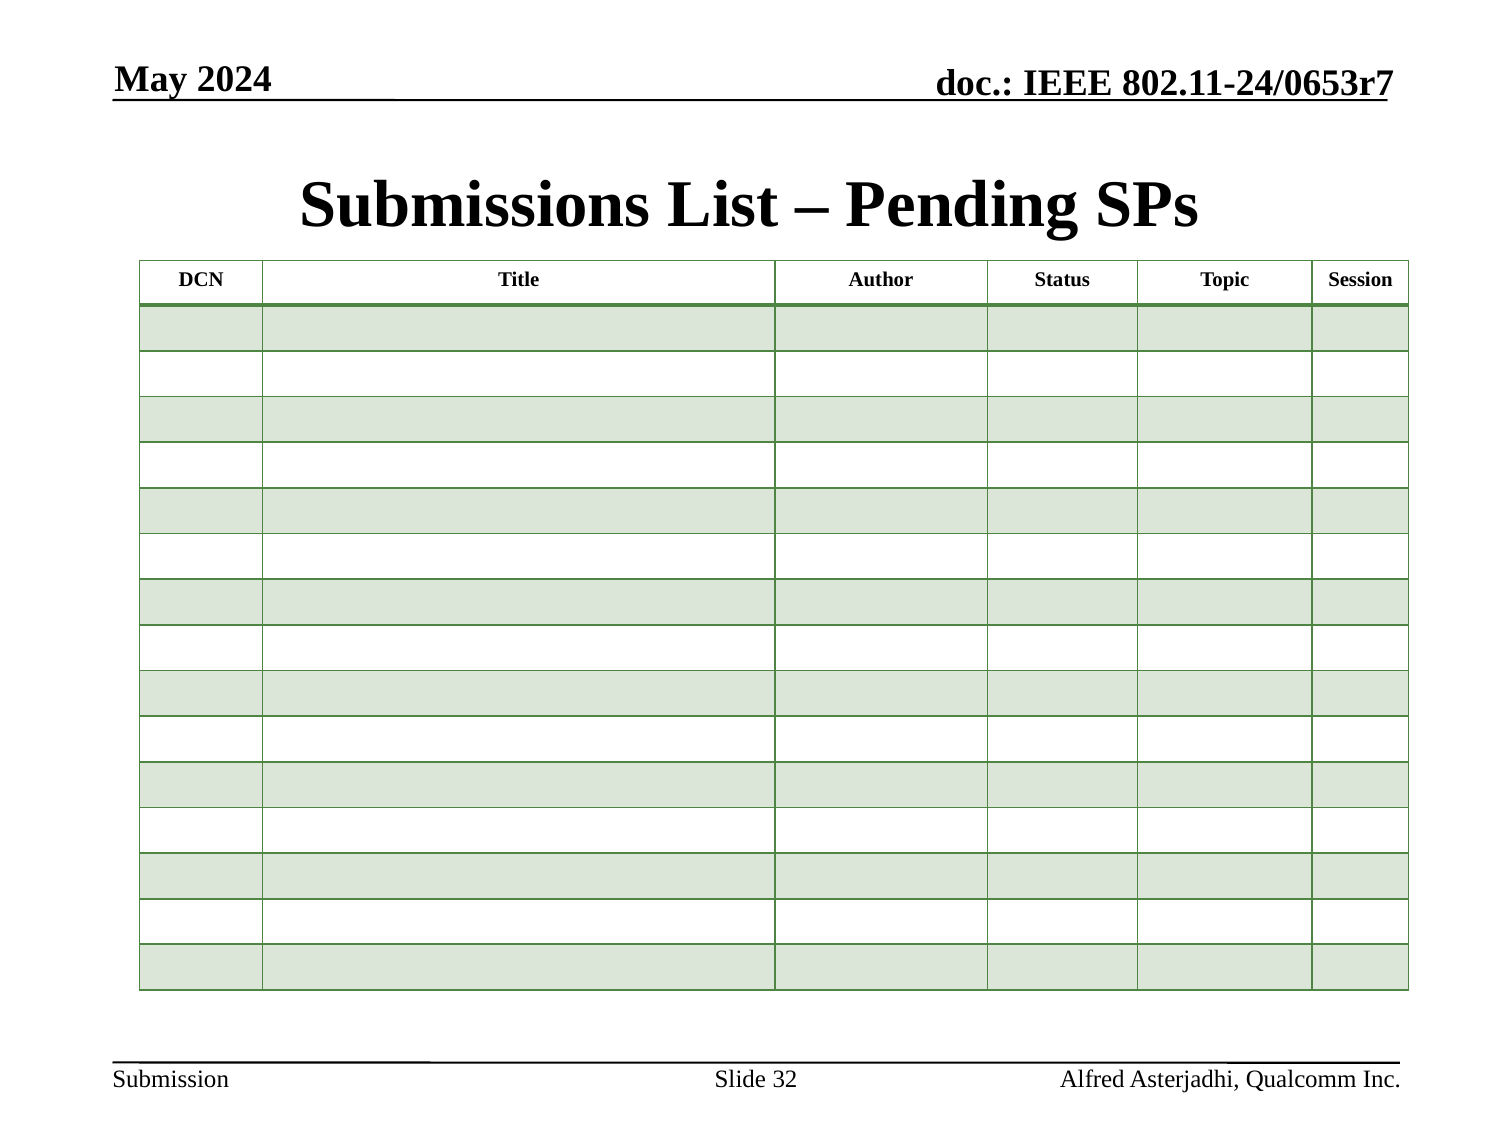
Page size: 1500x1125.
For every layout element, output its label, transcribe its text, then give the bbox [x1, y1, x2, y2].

table_header Status [988, 261, 1137, 303]
table_cell [140, 671, 262, 715]
table_cell [776, 626, 987, 670]
footer Alfred Asterjadhi, Qualcomm Inc. [878, 1061, 1402, 1093]
table_cell [1138, 900, 1311, 943]
table_cell [1313, 854, 1408, 898]
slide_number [114, 54, 423, 100]
table_cell [988, 808, 1137, 852]
table_cell [1313, 580, 1408, 624]
table_cell [776, 489, 987, 533]
table_cell [140, 717, 262, 761]
table_cell [776, 671, 987, 715]
table_cell [1313, 443, 1408, 487]
table_cell [263, 854, 774, 898]
table_cell [140, 489, 262, 533]
table_cell [776, 717, 987, 761]
table_cell [1313, 900, 1408, 943]
table_cell [1138, 763, 1311, 807]
table_cell [988, 397, 1137, 441]
table_cell [776, 534, 987, 578]
table_cell [1138, 489, 1311, 533]
table_cell [263, 307, 774, 350]
table_cell [1138, 307, 1311, 350]
table_cell [776, 763, 987, 807]
table_cell [263, 397, 774, 441]
title Submissions List – Pending SPs [112, 112, 1388, 288]
table_cell [1138, 580, 1311, 624]
table_cell [988, 534, 1137, 578]
table_cell [1138, 717, 1311, 761]
table_cell [263, 489, 774, 533]
table_cell [988, 580, 1137, 624]
table_cell [140, 763, 262, 807]
table_cell [988, 763, 1137, 807]
table_cell [140, 534, 262, 578]
table_cell [140, 808, 262, 852]
table_cell [1138, 443, 1311, 487]
table_cell [988, 489, 1137, 533]
table_cell [988, 900, 1137, 943]
table_cell [1313, 489, 1408, 533]
table_header Session [1313, 261, 1408, 303]
table_cell [140, 443, 262, 487]
table_cell [776, 580, 987, 624]
table_cell [140, 900, 262, 943]
table_cell [263, 671, 774, 715]
table_cell [776, 443, 987, 487]
table_cell [263, 626, 774, 670]
table_header Author [776, 261, 987, 303]
table_cell [1313, 397, 1408, 441]
table_cell [263, 808, 774, 852]
table_cell [988, 671, 1137, 715]
table_cell [1313, 626, 1408, 670]
table_cell [1313, 945, 1408, 989]
table_cell [988, 945, 1137, 989]
table_cell [1313, 534, 1408, 578]
table_cell [140, 626, 262, 670]
table_cell [263, 945, 774, 989]
table_cell [776, 808, 987, 852]
table_cell [1138, 945, 1311, 989]
table_cell [263, 352, 774, 396]
table_cell [140, 352, 262, 396]
table_cell [1138, 808, 1311, 852]
table_header DCN [140, 261, 262, 303]
table_cell [1313, 352, 1408, 396]
table_cell [140, 945, 262, 989]
table_cell [776, 352, 987, 396]
table_cell [988, 443, 1137, 487]
table_cell [263, 443, 774, 487]
table_cell [140, 307, 262, 350]
table_cell [263, 717, 774, 761]
table_cell [1138, 671, 1311, 715]
table_cell [988, 854, 1137, 898]
table_cell [140, 580, 262, 624]
table_cell [1313, 808, 1408, 852]
table_cell [776, 854, 987, 898]
table_cell [263, 534, 774, 578]
table_cell [988, 307, 1137, 350]
slide_number Slide 32 [712, 1061, 800, 1123]
table_cell [988, 717, 1137, 761]
table_cell [1138, 626, 1311, 670]
table_cell [140, 397, 262, 441]
table_header Title [263, 261, 774, 303]
table_cell [140, 854, 262, 898]
table_cell [776, 307, 987, 350]
table_cell [1313, 763, 1408, 807]
table_cell [1138, 397, 1311, 441]
table_cell [776, 945, 987, 989]
table_cell [988, 626, 1137, 670]
table_cell [776, 900, 987, 943]
table_cell [263, 763, 774, 807]
table_cell [1138, 854, 1311, 898]
table_cell [1313, 717, 1408, 761]
table_cell [1313, 671, 1408, 715]
table_cell [263, 900, 774, 943]
table_cell [263, 580, 774, 624]
table_cell [776, 397, 987, 441]
table_cell [988, 352, 1137, 396]
table_header Topic [1138, 261, 1311, 303]
table_cell [1138, 352, 1311, 396]
table_cell [1138, 534, 1311, 578]
table_cell [1313, 307, 1408, 350]
